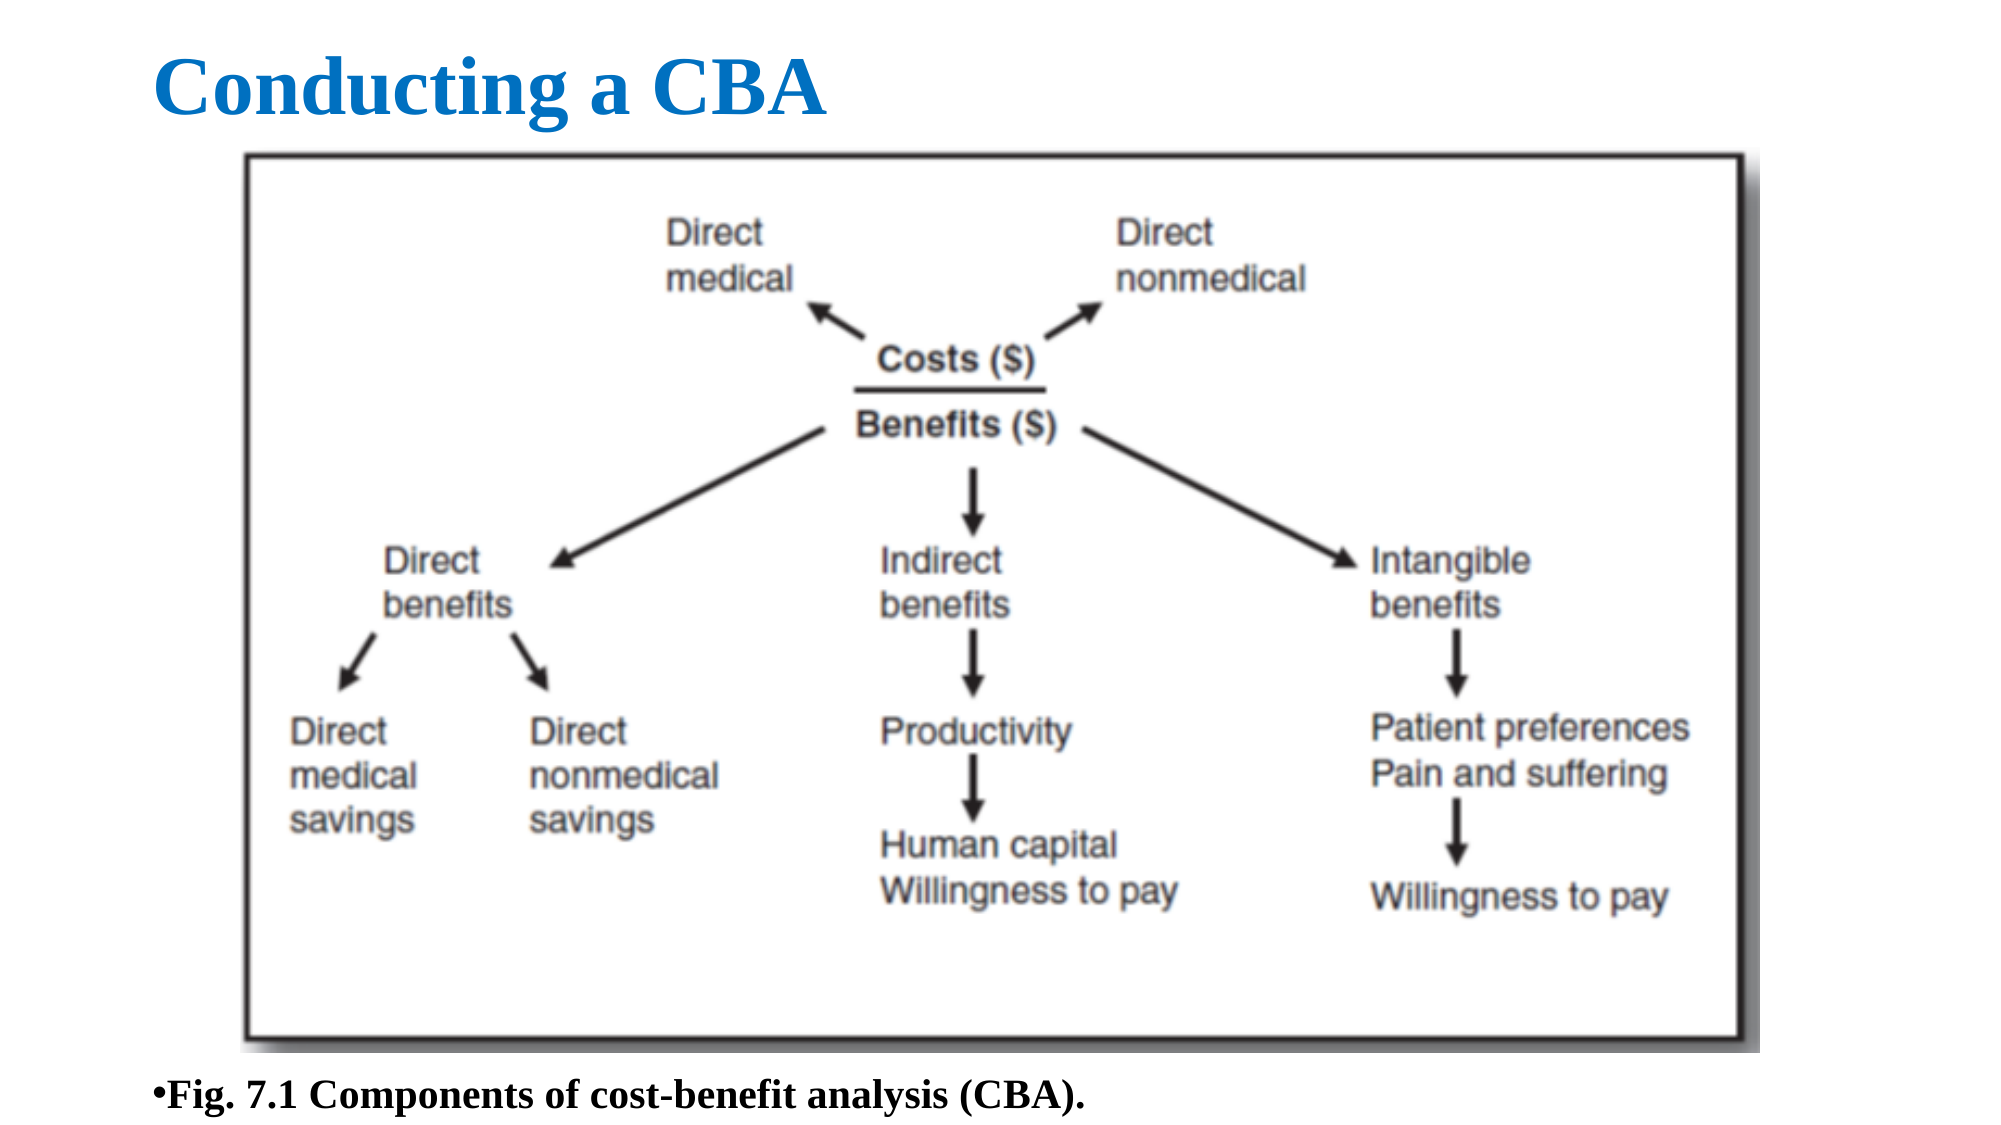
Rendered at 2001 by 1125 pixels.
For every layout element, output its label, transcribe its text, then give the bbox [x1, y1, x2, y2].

title Conducting a CBA [137, 0, 1863, 148]
picture [240, 147, 1760, 1053]
list Fig. 7.1 Components of cost-benefit analysis (CBA). [137, 1052, 1863, 1125]
